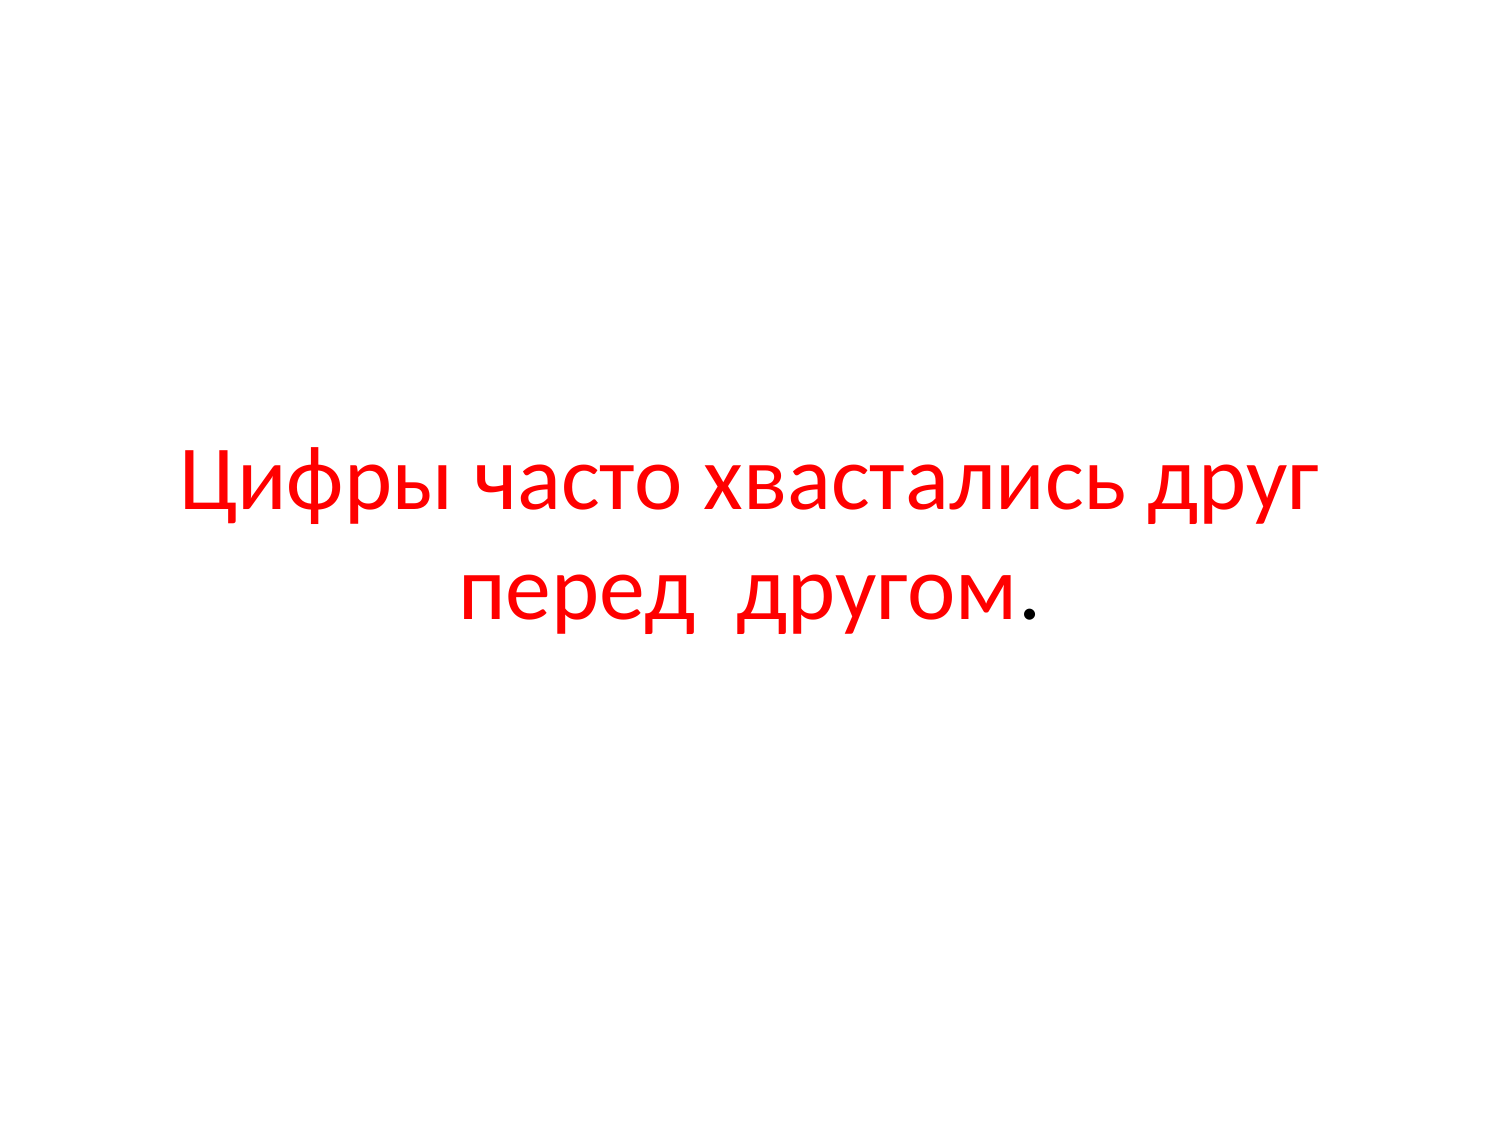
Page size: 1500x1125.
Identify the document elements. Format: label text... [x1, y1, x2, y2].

title Цифры часто хвастались друг перед другом. [75, 45, 1425, 1012]
